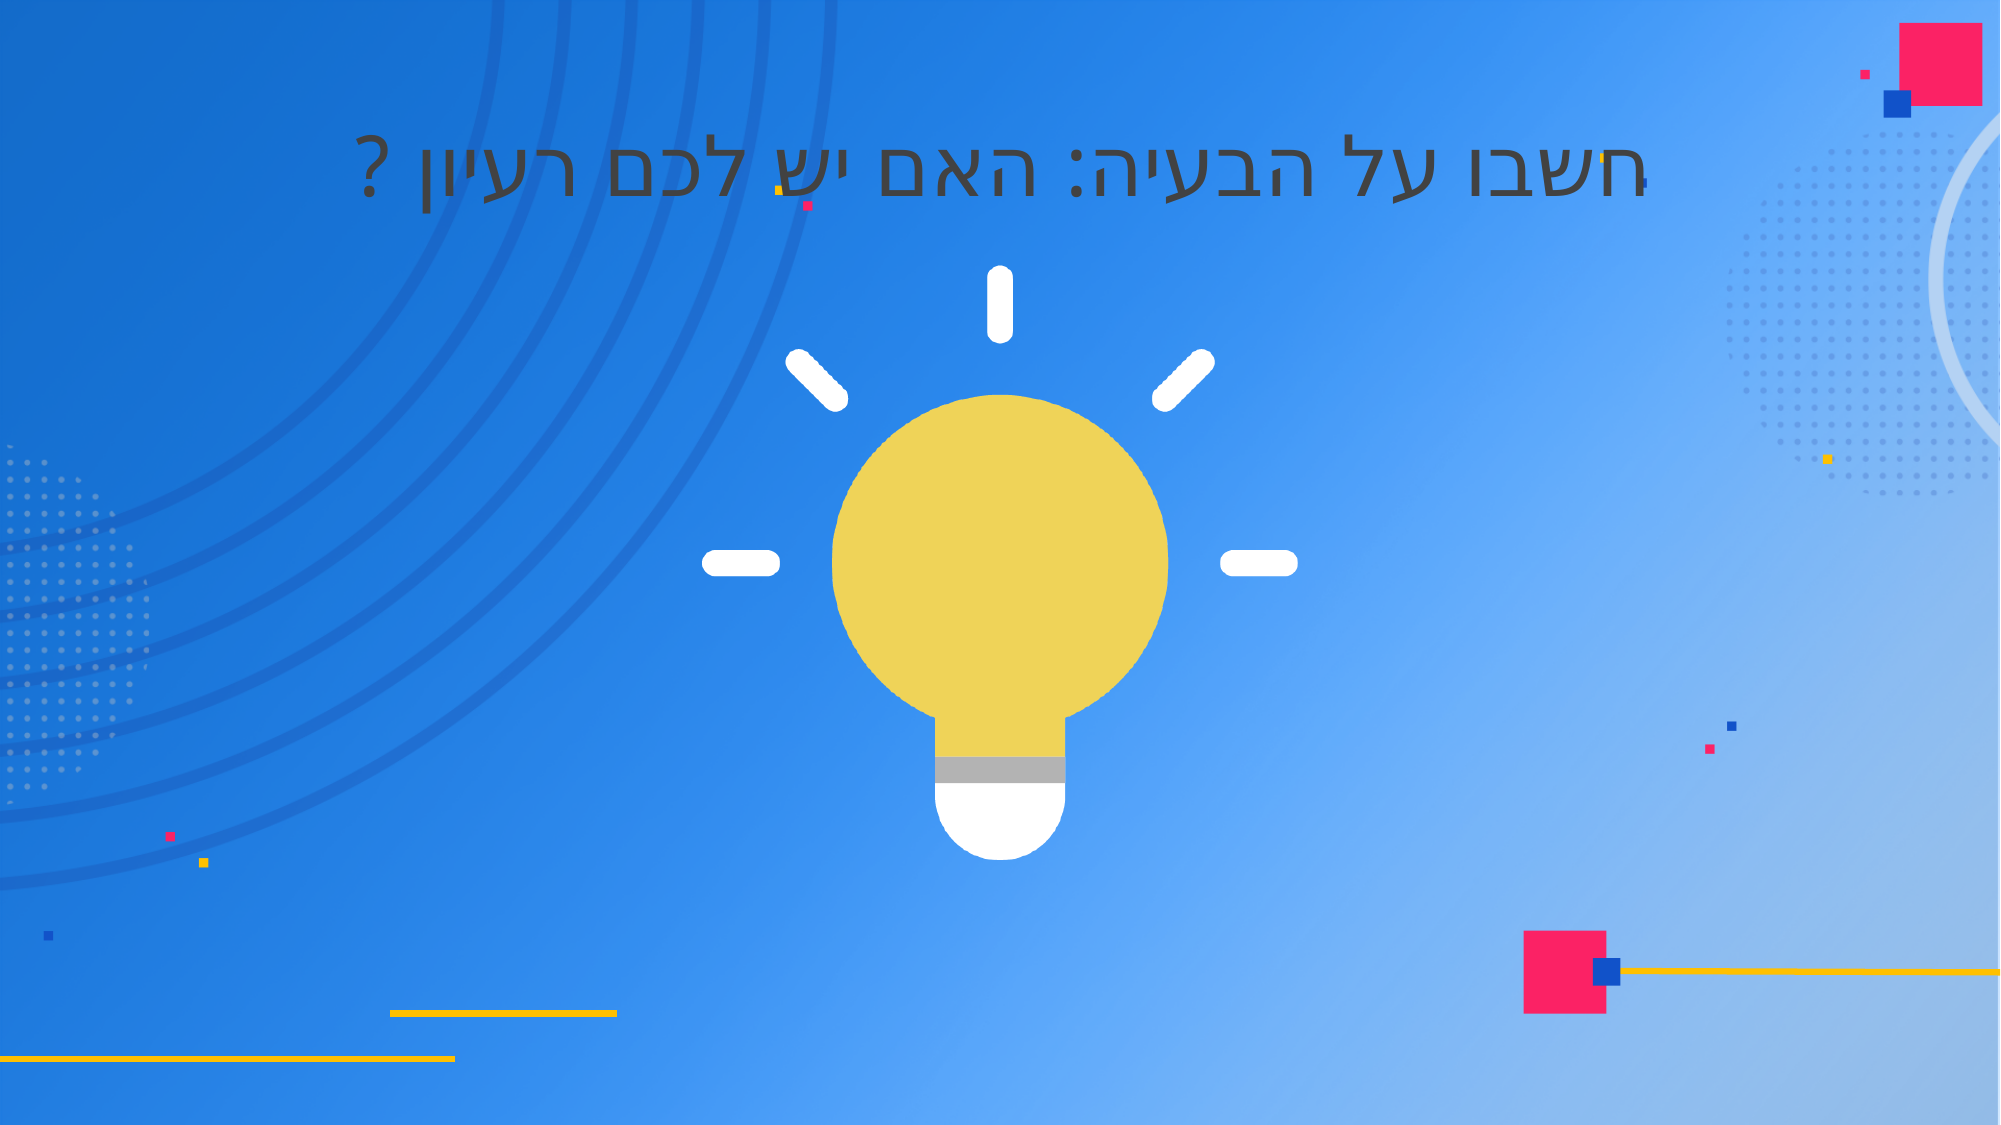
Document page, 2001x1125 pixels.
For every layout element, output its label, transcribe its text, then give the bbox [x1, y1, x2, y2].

picture [0, 0, 2000, 1125]
text_box חשבו על הבעיה: האם יש לכם רעיון ? [308, 104, 1668, 223]
